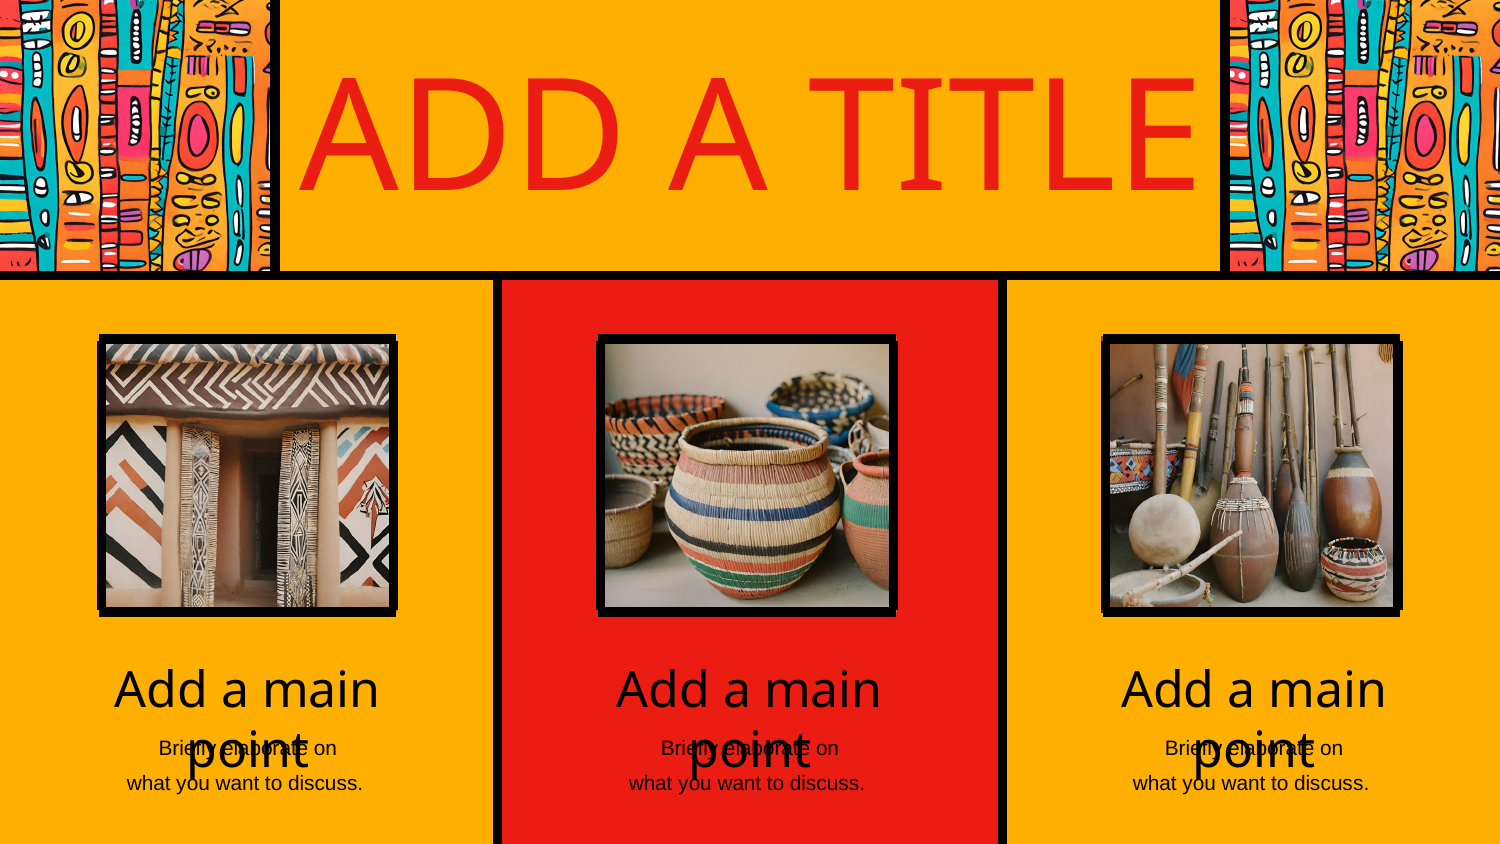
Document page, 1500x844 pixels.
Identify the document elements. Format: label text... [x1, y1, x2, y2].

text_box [578, 657, 922, 782]
text_box [0, 0, 270, 262]
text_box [0, 263, 270, 274]
picture [602, 340, 892, 611]
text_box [1233, 263, 1500, 274]
picture [598, 336, 897, 613]
text_box [1233, 0, 1500, 263]
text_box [1001, 263, 1220, 274]
picture [1100, 336, 1400, 613]
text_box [506, 287, 998, 844]
picture [1106, 340, 1397, 611]
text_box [283, 263, 498, 274]
picture [102, 340, 393, 611]
picture [98, 336, 398, 613]
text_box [1082, 657, 1426, 782]
text_box ADD A TITLE [283, 93, 1220, 216]
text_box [1010, 287, 1500, 844]
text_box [0, 287, 493, 844]
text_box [499, 263, 1001, 274]
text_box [76, 657, 420, 782]
